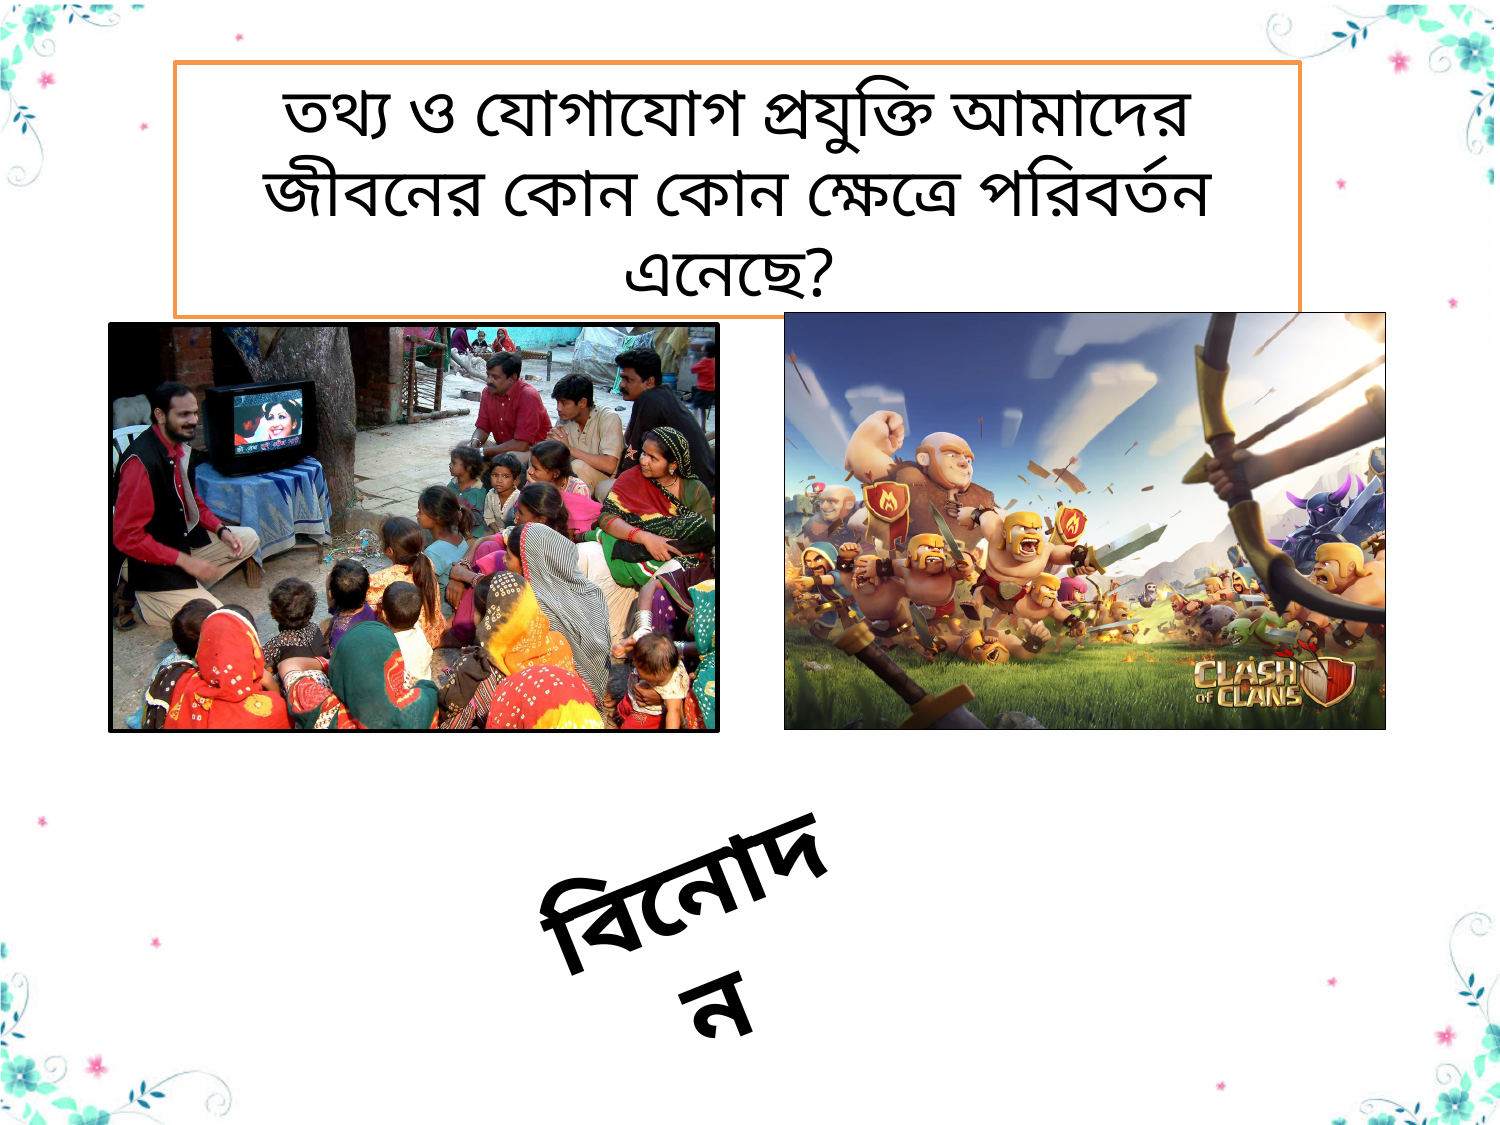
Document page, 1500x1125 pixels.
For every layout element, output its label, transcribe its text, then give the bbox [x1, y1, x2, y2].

picture [1164, 873, 1500, 1125]
picture [1, 760, 274, 1124]
picture [112, 326, 716, 729]
text_box তথ্য ও যোগাযোগ প্রযুক্তি আমাদের জীবনের কোন কোন ক্ষেত্রে পরিবর্তন এনেছে? [173, 60, 1302, 319]
picture [1, 5, 288, 219]
text_box বিনোদন [508, 764, 906, 1122]
picture [784, 5, 1493, 729]
